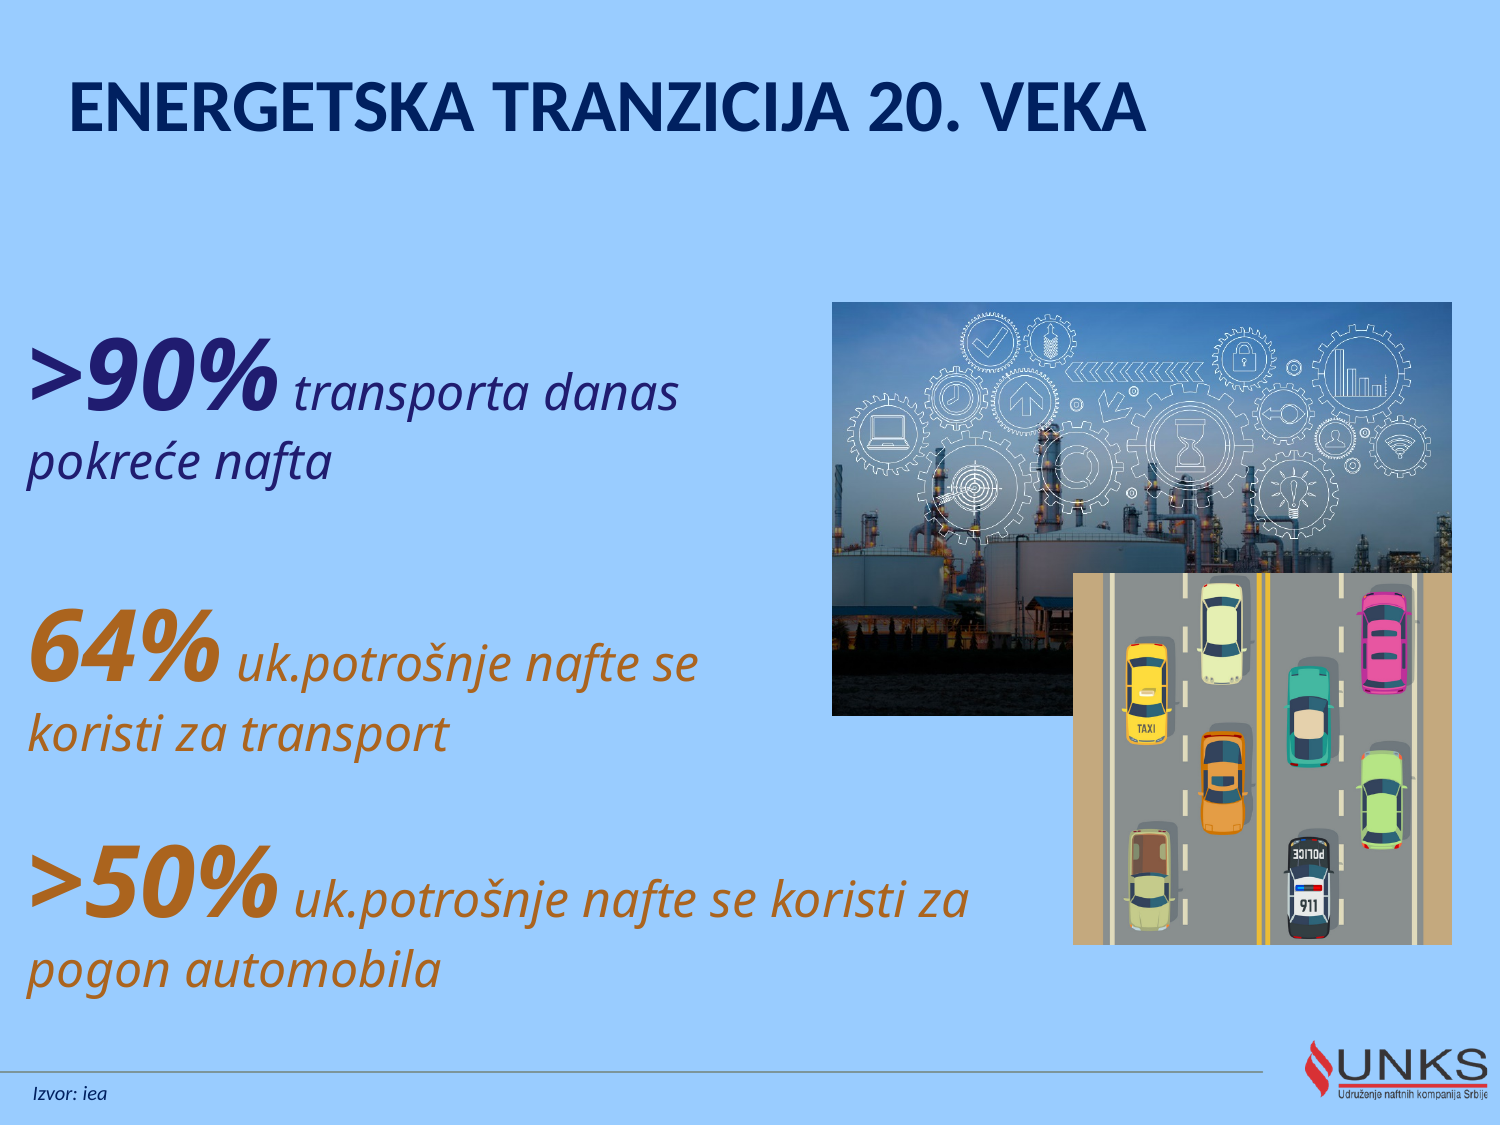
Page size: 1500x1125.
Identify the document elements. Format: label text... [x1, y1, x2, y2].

text_box >50% uk.potrošnje nafte se koristi za pogon automobila [13, 810, 987, 941]
picture [1305, 1040, 1488, 1100]
text_box >90% transporta danas pokreće nafta [13, 302, 713, 433]
picture [832, 301, 1452, 945]
text_box 64% uk.potrošnje nafte se koristi za transport [13, 574, 809, 705]
title Energetska tranzicija 20. veka [53, 42, 1412, 244]
text_box Izvor: iea [17, 1072, 165, 1113]
